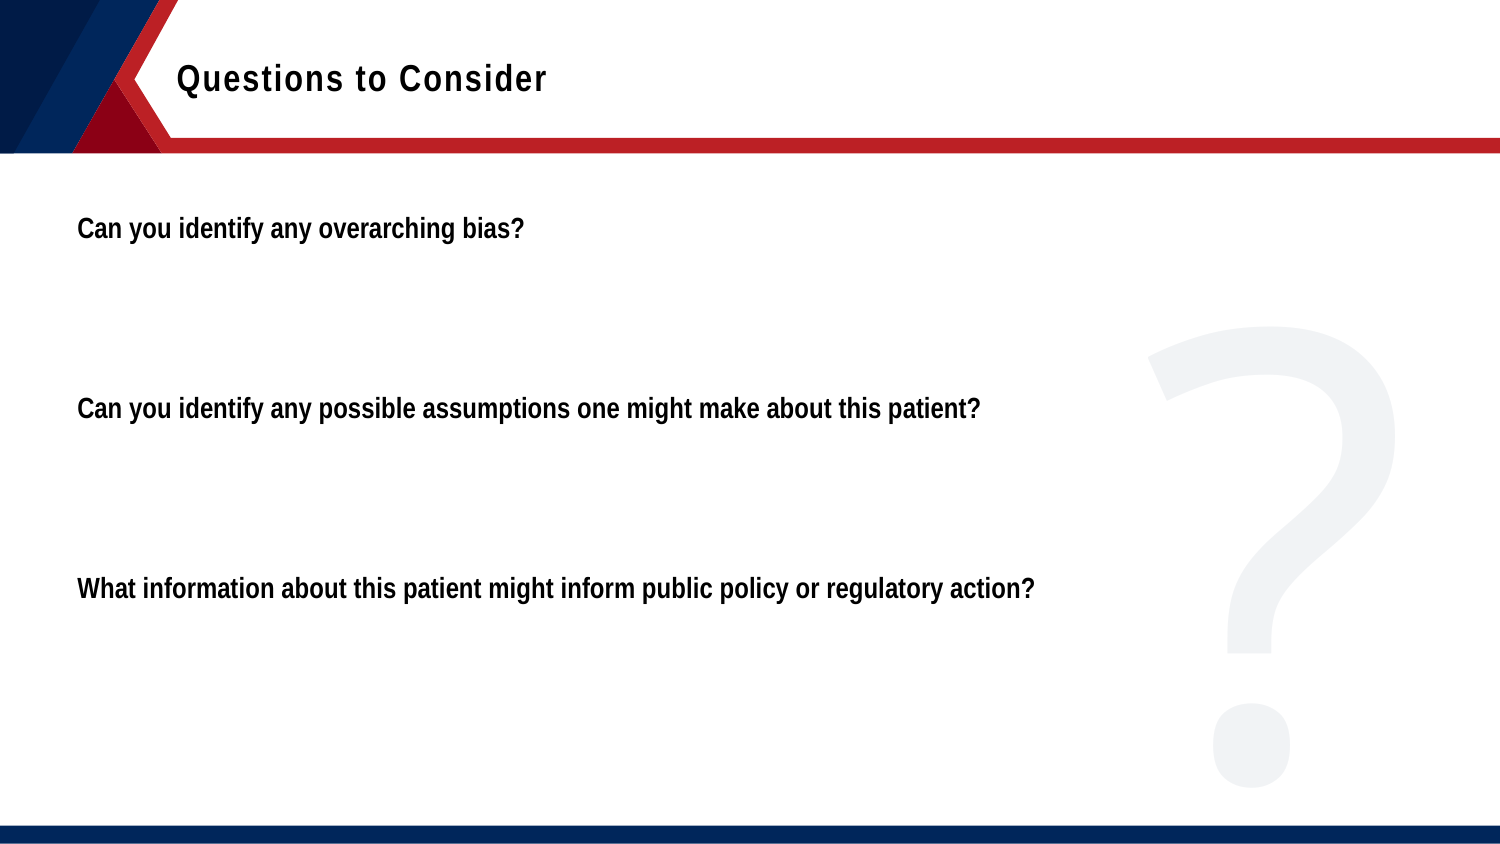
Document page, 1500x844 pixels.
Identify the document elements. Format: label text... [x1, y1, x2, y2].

text_box [1444, 825, 1500, 844]
text_box [0, 825, 156, 844]
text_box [0, 0, 1500, 154]
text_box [161, 163, 1439, 844]
text_box Can you identify any overarching bias? Can you identify any possible assumptions one might make about this patient? What information about this patient might inform public policy or regulatory action? [62, 176, 156, 792]
